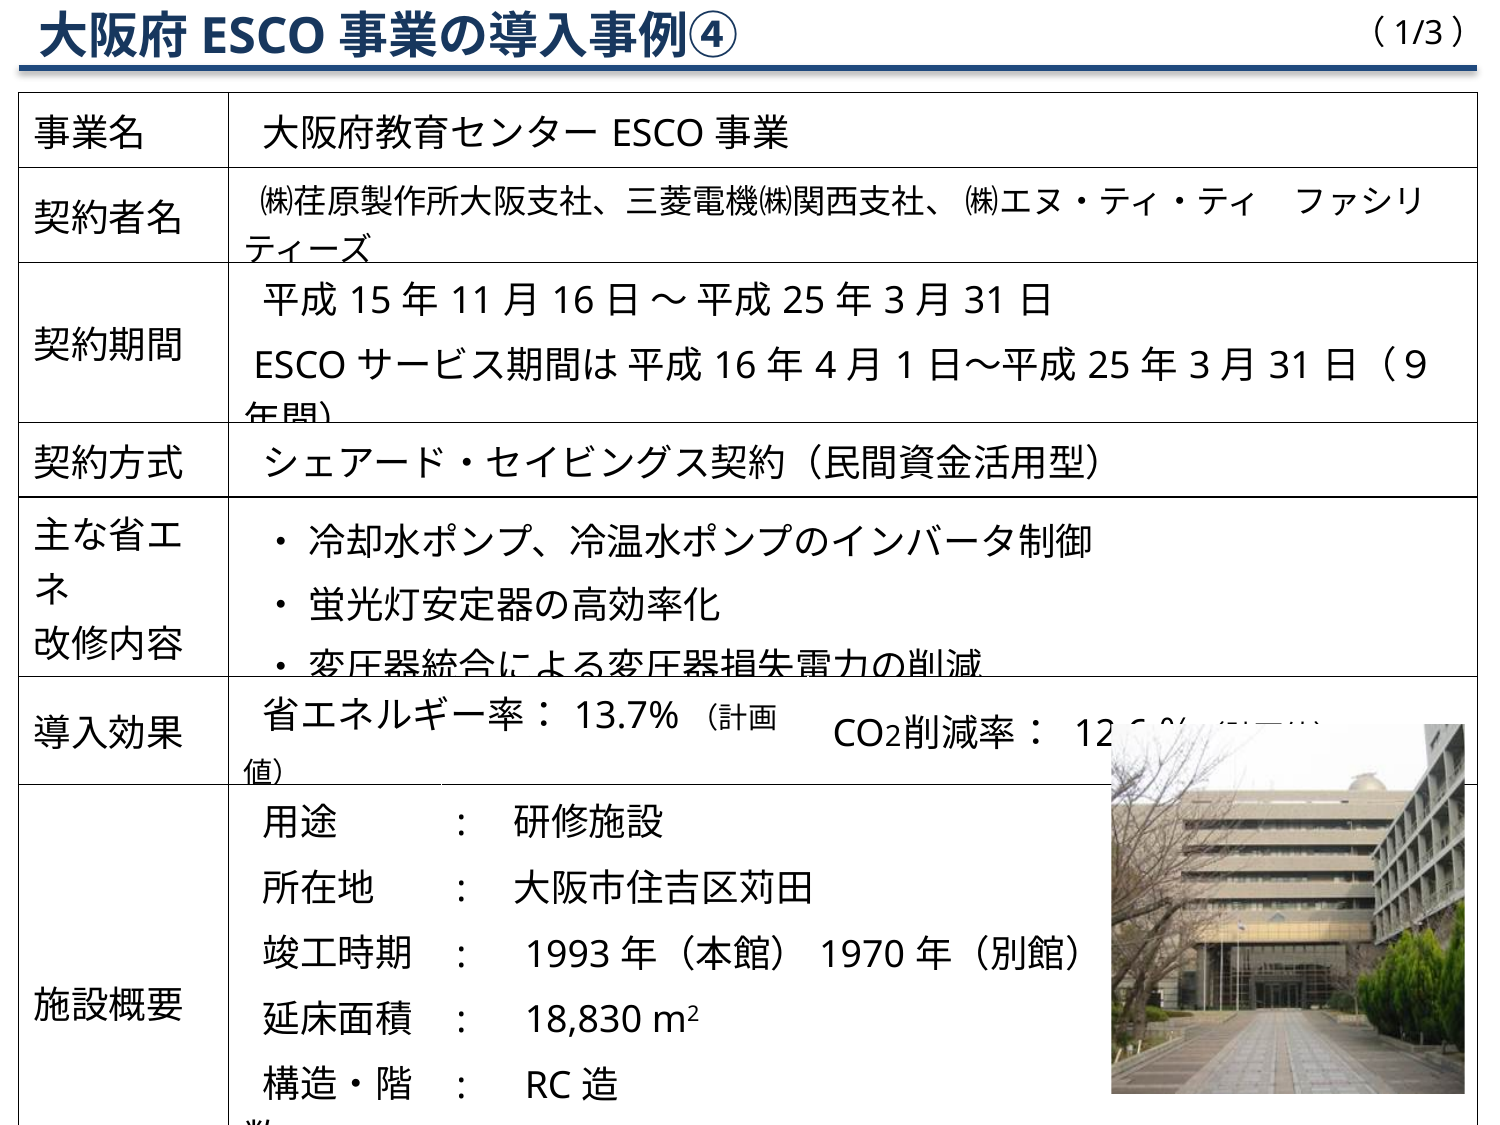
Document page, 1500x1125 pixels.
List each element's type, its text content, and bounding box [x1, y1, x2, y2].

table_cell 平成15年11月16日 ～ 平成25年3月31日 ESCOサービス期間は 平成16年4月1日～平成25年3月31日（９年間） [229, 263, 1477, 422]
table_cell ㈱荏原製作所大阪支社、三菱電機㈱関西支社、 ㈱エヌ・ティ・ティ ファシリティーズ [229, 168, 1477, 262]
table_cell 契約期間 [19, 263, 228, 422]
table_header 事業名 [19, 93, 228, 167]
table_cell 契約者名 [19, 168, 228, 262]
table_cell CO2 削減率 ： 12.6％（計画値） [809, 677, 1477, 784]
table_cell ・ 冷却水ポンプ、冷温水ポンプのインバータ制御 ・ 蛍光灯安定器の高効率化 ・ 変圧器統合による変圧器損失電力の削減 [229, 498, 1477, 676]
table_cell 契約方式 [19, 423, 228, 496]
table_header 大阪府教育センターESCO事業 [229, 93, 1477, 167]
picture [1111, 724, 1465, 1095]
table_cell シェアード・セイビングス契約（民間資金活用型） [229, 423, 1477, 496]
text_box 大阪府ESCO事業の導入事例④ [14, 3, 1472, 64]
table_cell 省エネルギー率：13.7%（計画値） [229, 677, 807, 784]
table_cell : 研修施設 : 大阪市住吉区苅田 : 1993年（本館）1970年（別館） : 18,830 m2 : RC造 地上７階 / 地下1階（本館）※一部８階 地上５階 / 地下1階（別館） [442, 785, 1477, 1125]
table_cell 施設概要 [19, 785, 228, 1125]
text_box （1/3） [1338, 6, 1498, 62]
table_cell 主な省エネ 改修内容 [19, 498, 228, 676]
table_cell 導入効果 [19, 677, 228, 784]
table_cell 用途 所在地 竣工時期 延床面積 構造・階数 [229, 785, 441, 1125]
